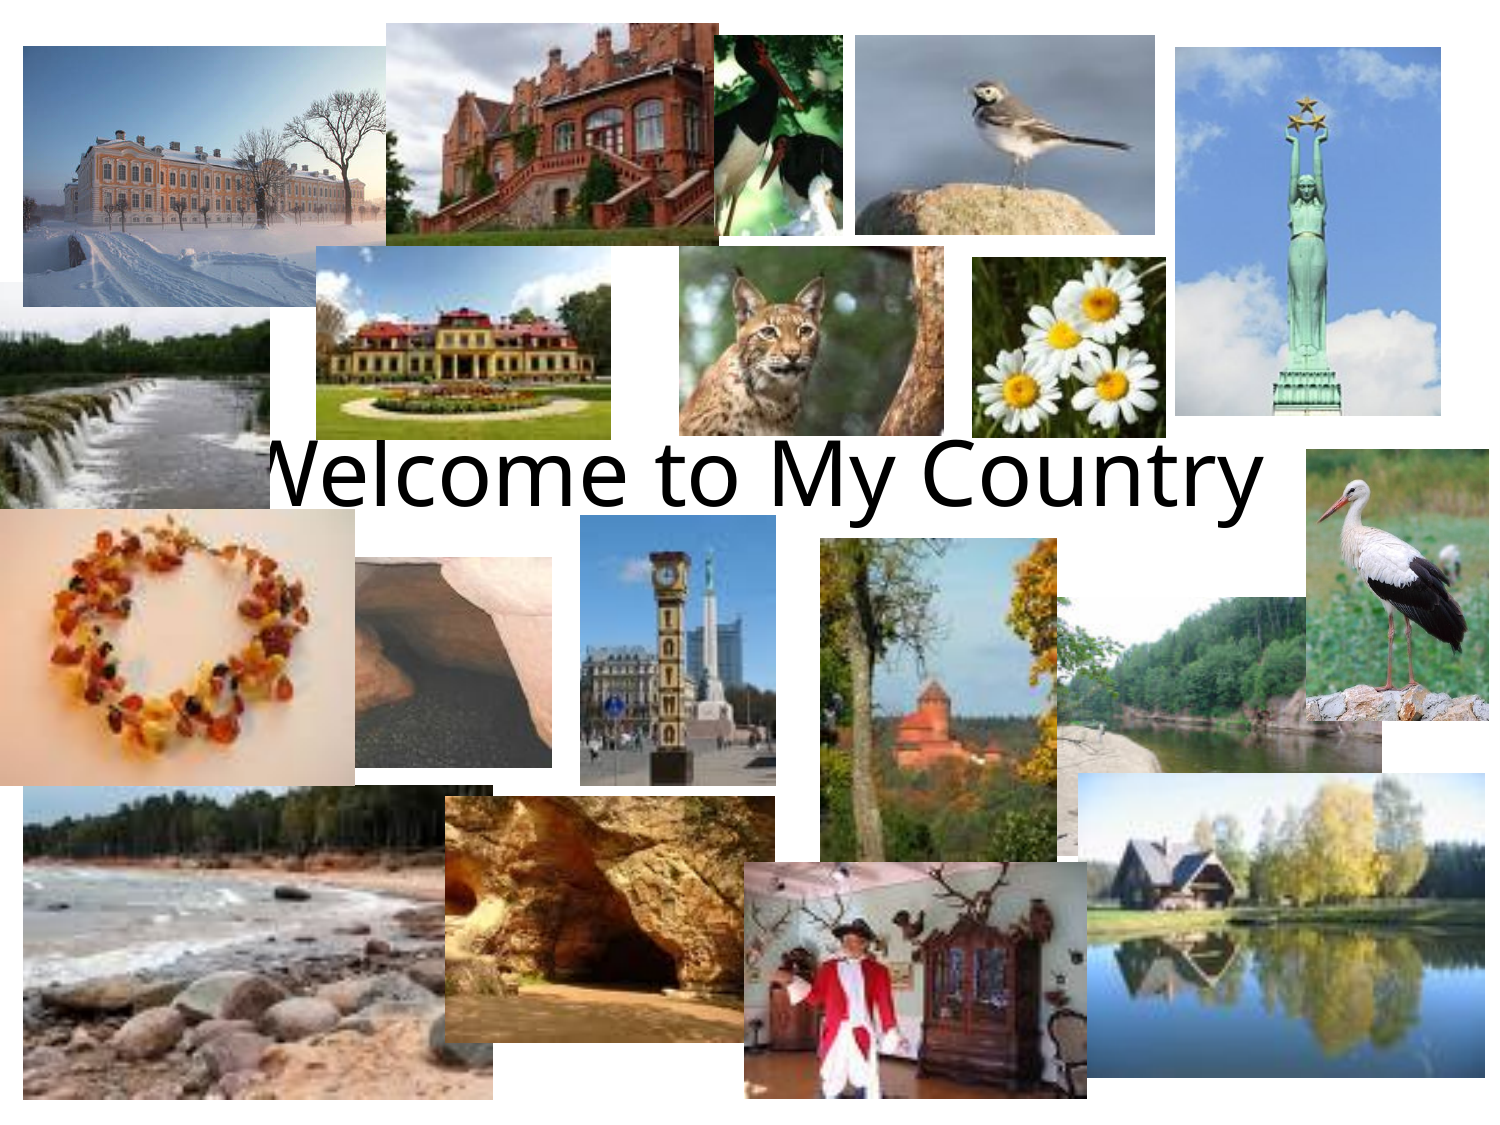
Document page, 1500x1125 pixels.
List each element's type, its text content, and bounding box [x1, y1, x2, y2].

picture [0, 23, 1489, 1100]
picture [1175, 47, 1441, 416]
picture [580, 515, 776, 786]
picture [972, 257, 1166, 438]
picture [855, 35, 1155, 235]
text_box Welcome to My Country [270, 349, 1388, 591]
